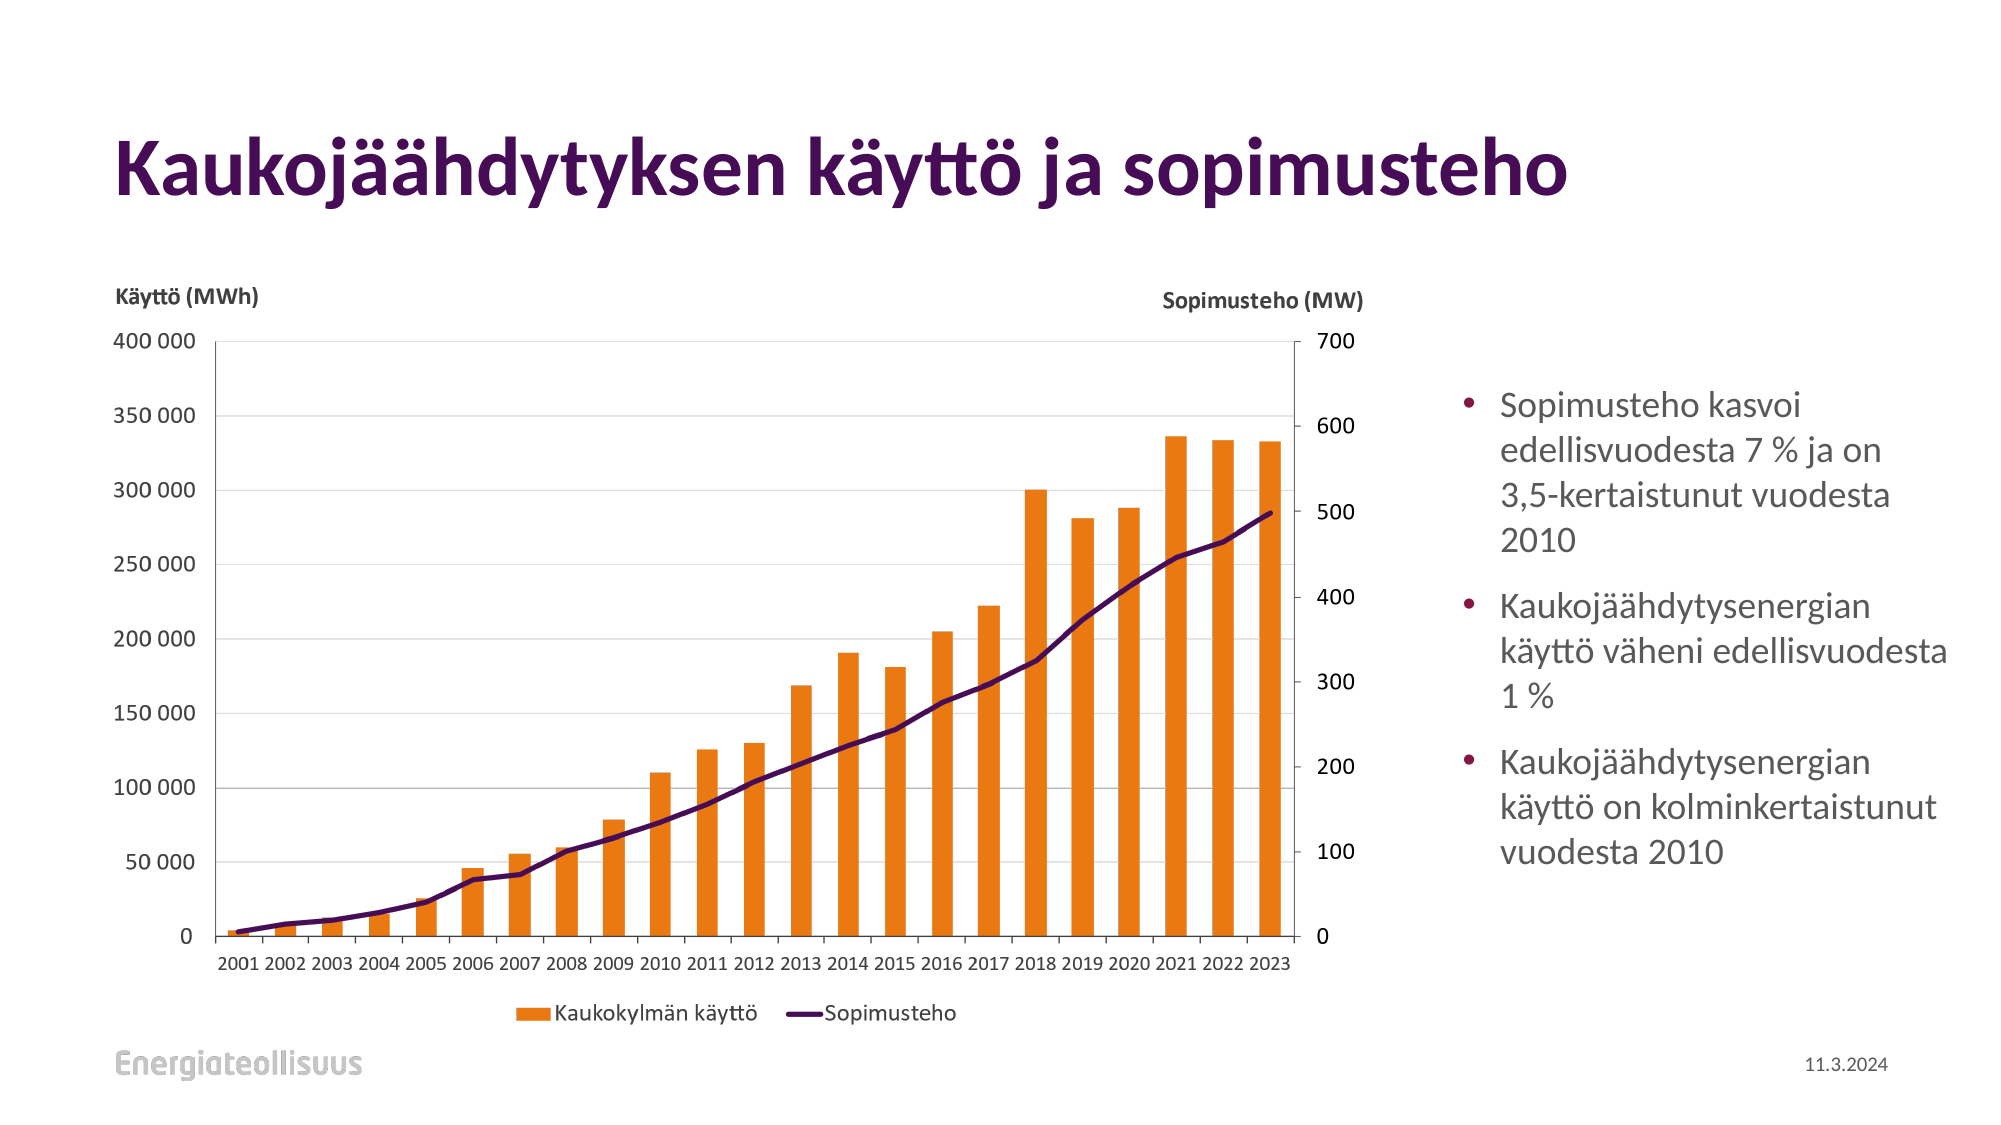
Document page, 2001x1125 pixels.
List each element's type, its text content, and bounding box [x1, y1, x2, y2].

text_box Sopimusteho kasvoi edellisvuodesta 7 % ja on 3,5-kertaistunut vuodesta 2010 Kaukojäähdytysenergian käyttö väheni edellisvuodesta 1 % Kaukojäähdytysenergian käyttö on kolminkertaistunut vuodesta 2010 [1447, 372, 1950, 948]
title Kaukojäähdytyksen käyttö ja sopimusteho [100, 59, 1902, 278]
picture [116, 1050, 362, 1081]
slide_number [1736, 1042, 1904, 1084]
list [101, 274, 1364, 1044]
